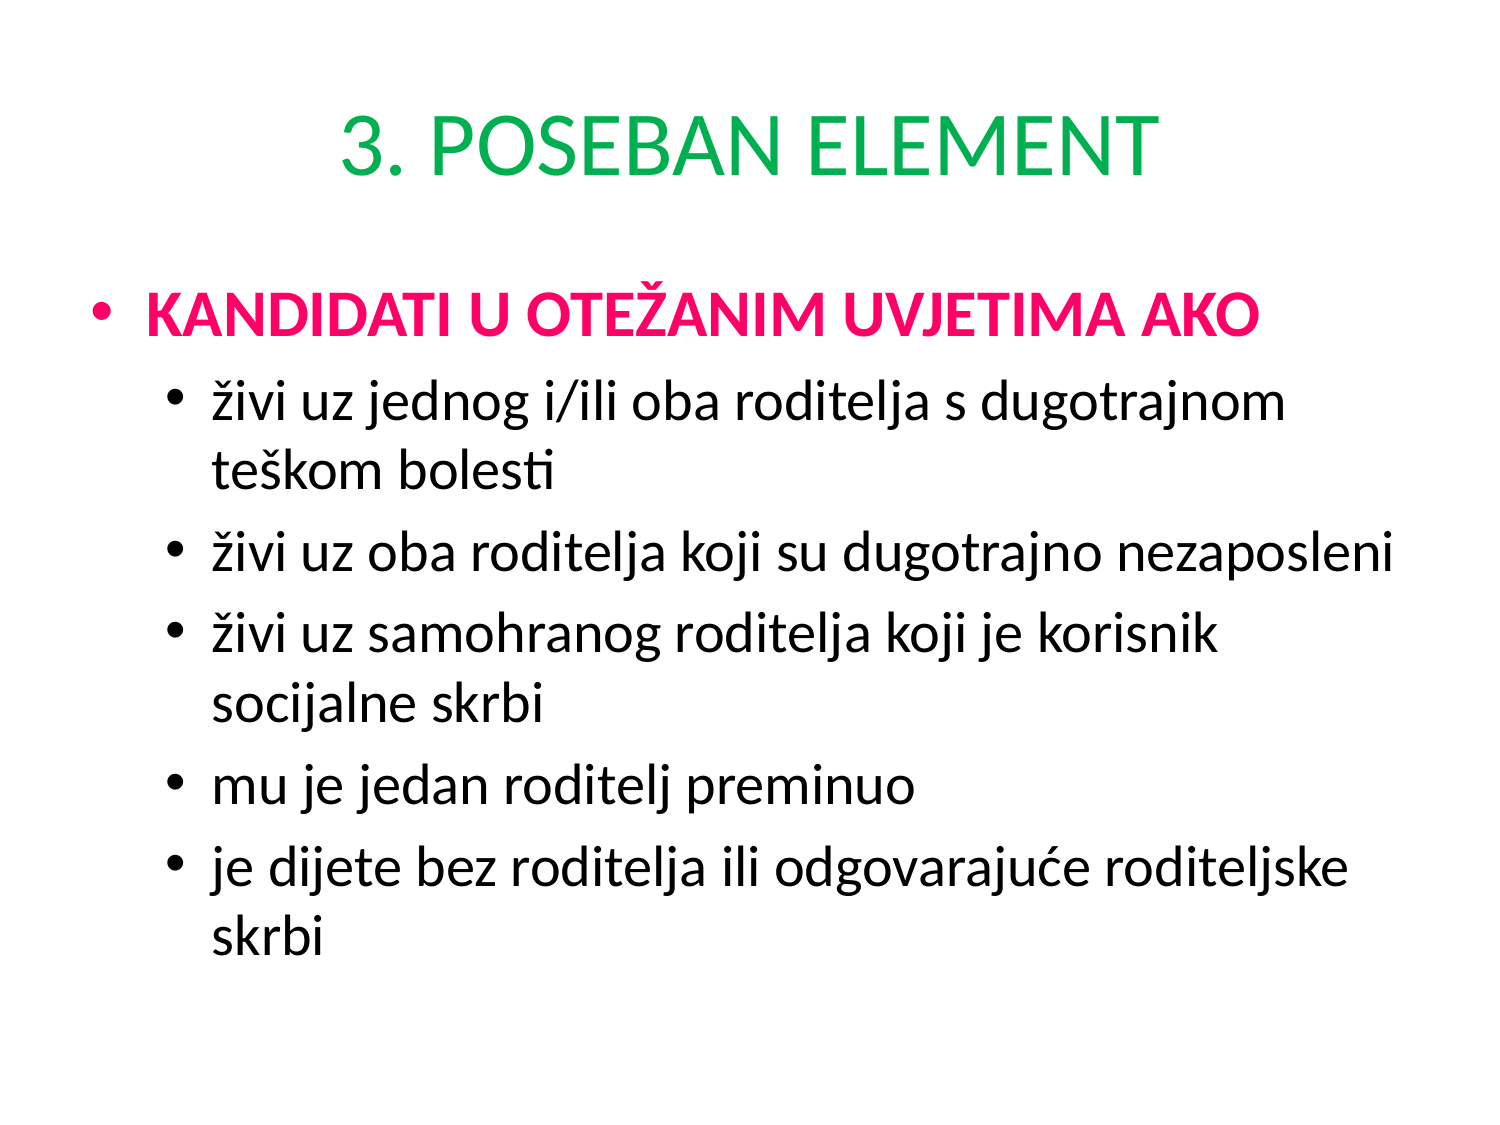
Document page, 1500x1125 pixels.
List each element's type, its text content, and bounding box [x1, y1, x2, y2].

title 3. POSEBAN ELEMENT [75, 45, 1425, 233]
list KANDIDATI U OTEŽANIM UVJETIMA AKO živi uz jednog i/ili oba roditelja s dugotrajnom teškom bolesti živi uz oba roditelja koji su dugotrajno nezaposleni živi uz samohranog roditelja koji je korisnik socijalne skrbi mu je jedan roditelj preminuo je dijete bez roditelja ili odgovarajuće roditeljske skrbi [75, 262, 1425, 1005]
